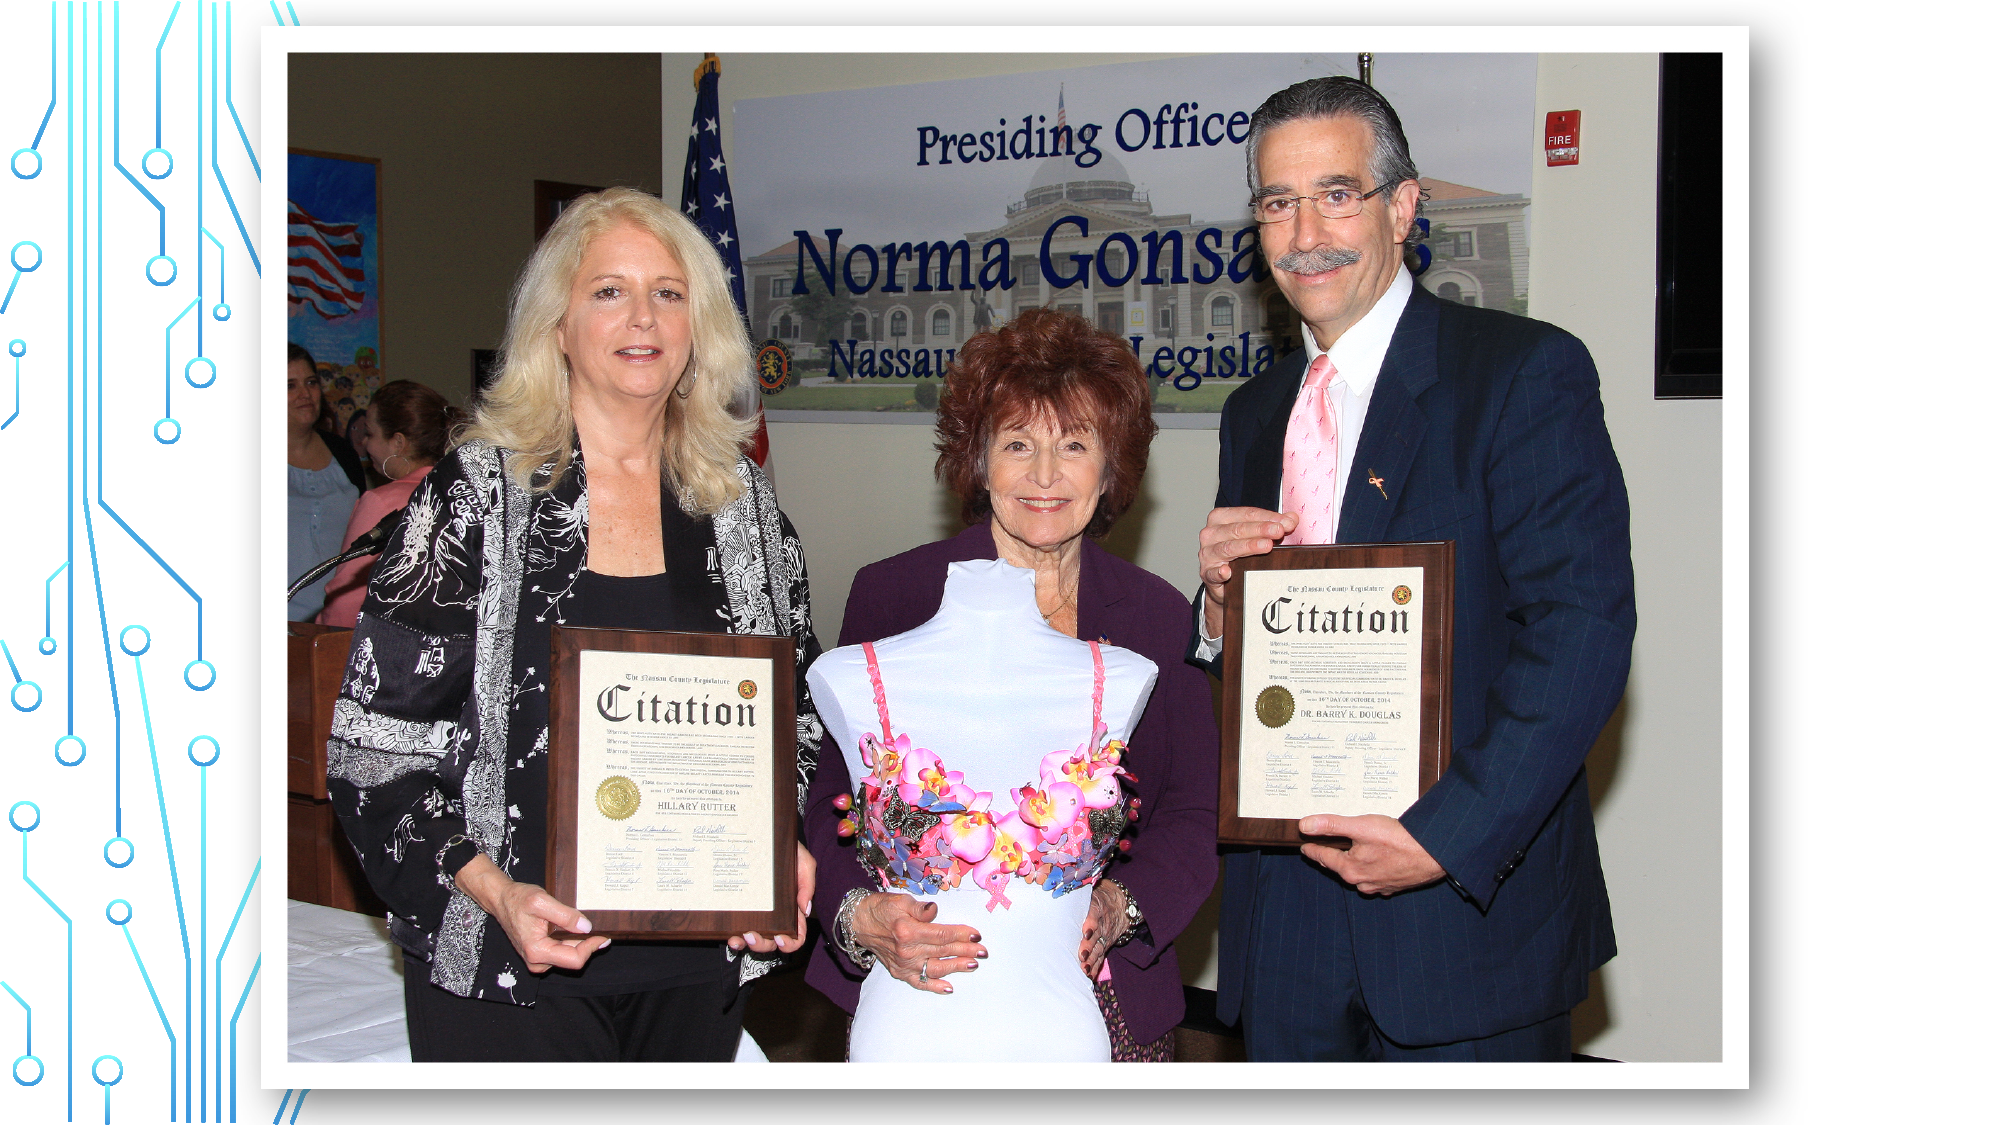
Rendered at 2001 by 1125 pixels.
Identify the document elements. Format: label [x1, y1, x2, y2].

picture [260, 25, 1749, 1089]
